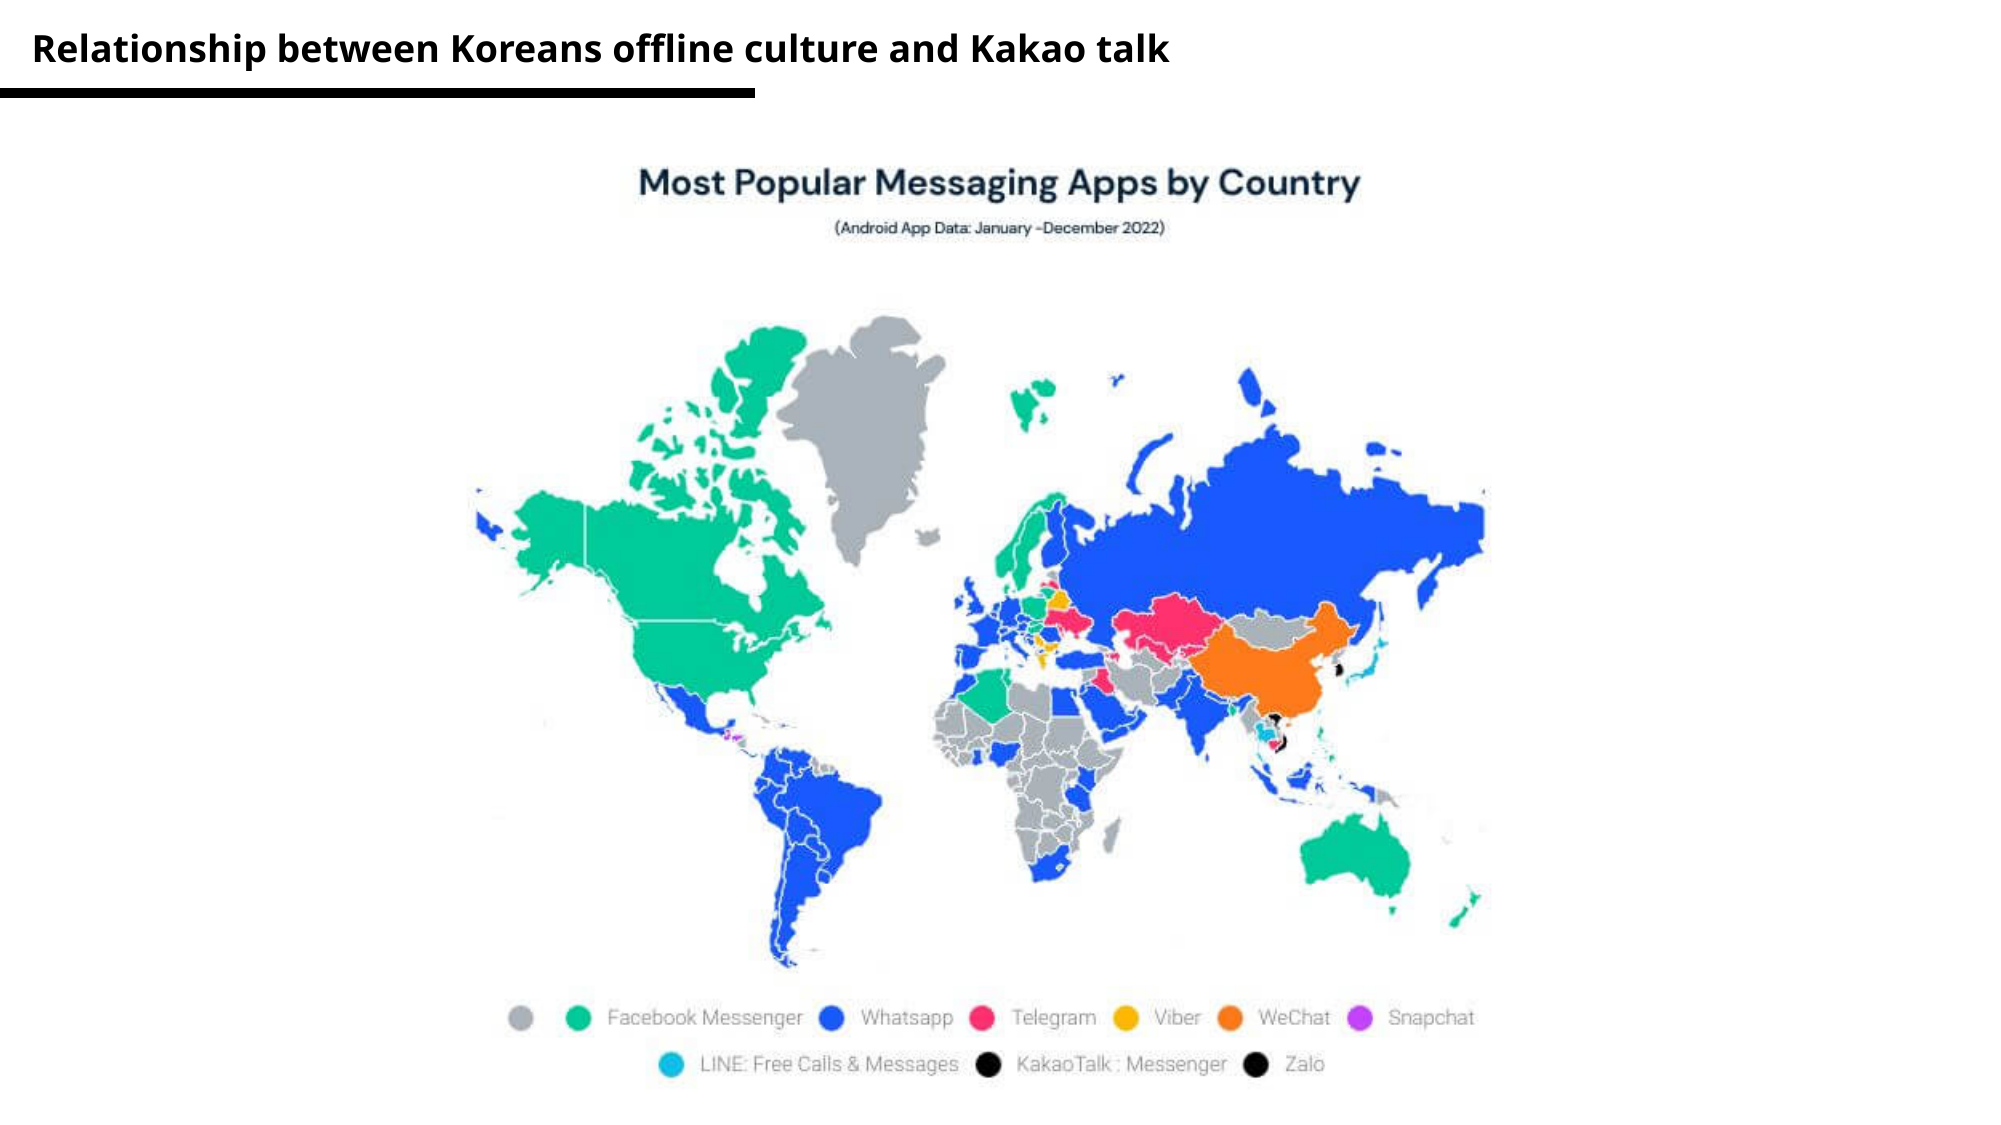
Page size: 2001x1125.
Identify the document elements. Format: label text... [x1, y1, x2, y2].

picture [312, 115, 1687, 1125]
text_box Relationship between Koreans offline culture and Kakao talk [16, 17, 1585, 78]
text_box [0, 88, 755, 98]
